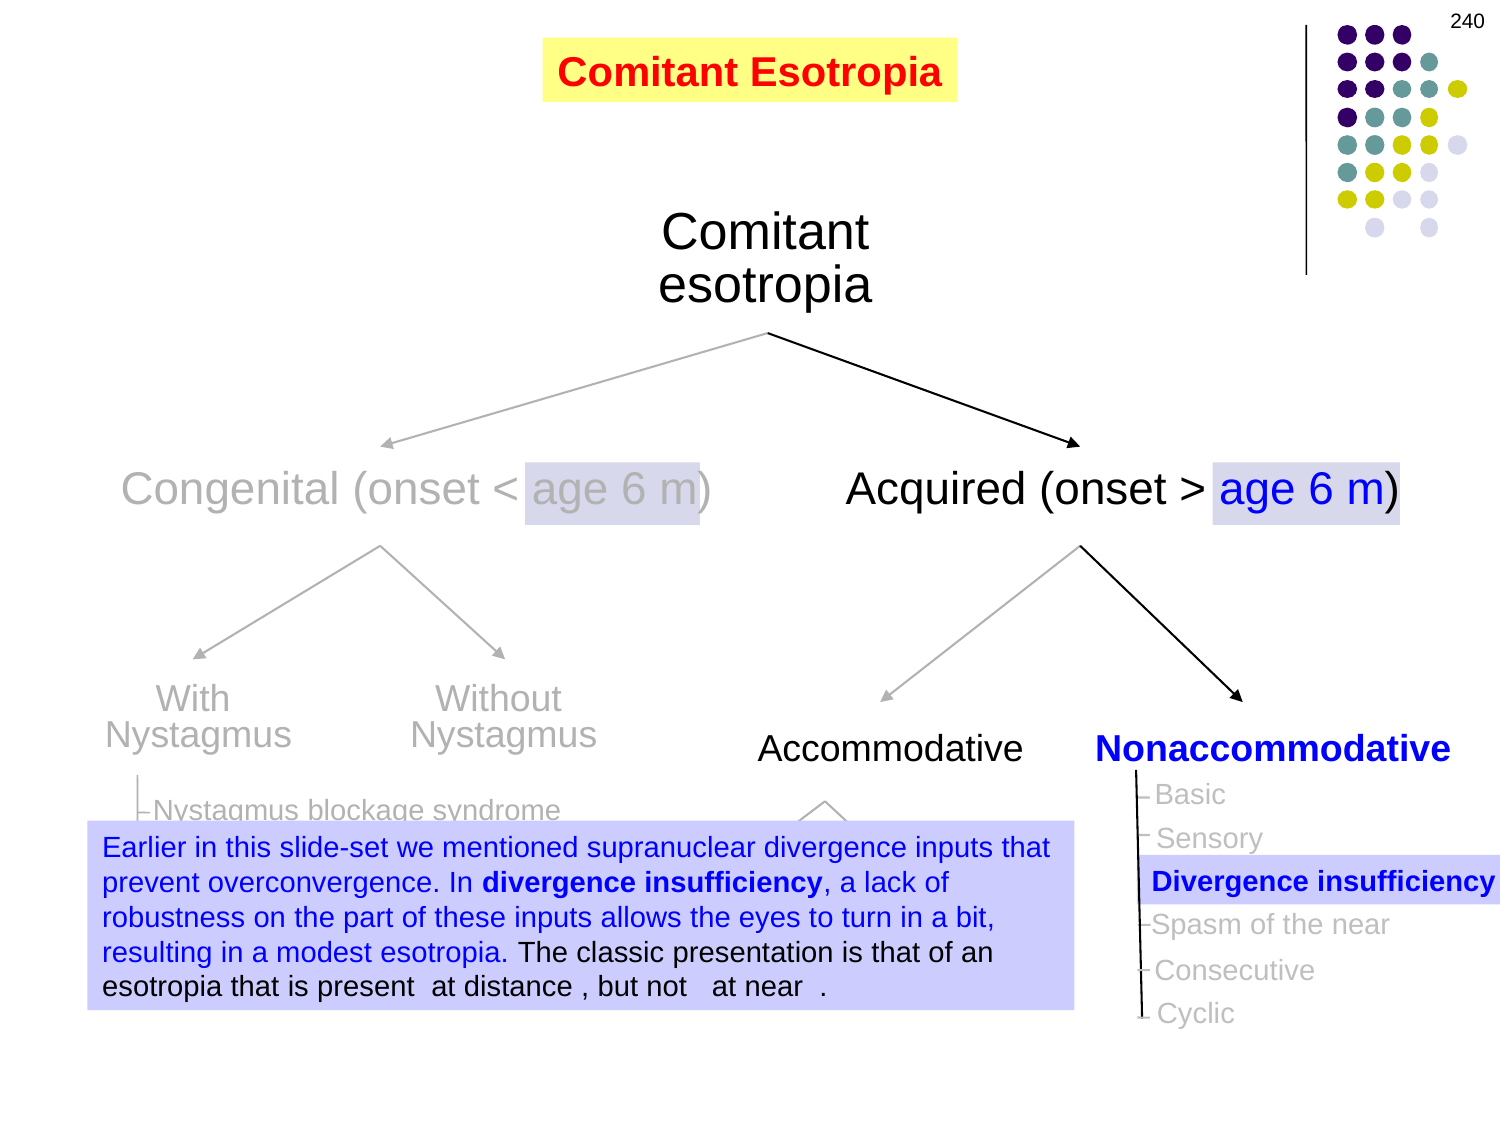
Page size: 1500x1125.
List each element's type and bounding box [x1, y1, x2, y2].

text_box [830, 451, 1415, 525]
text_box [380, 332, 1081, 450]
text_box [880, 545, 1243, 703]
text_box [192, 545, 506, 660]
text_box [542, 37, 958, 103]
text_box [87, 774, 1091, 1011]
text_box [643, 199, 888, 321]
text_box [89, 674, 307, 762]
text_box [105, 451, 729, 525]
text_box [1080, 716, 1500, 1038]
text_box [742, 716, 1040, 776]
slide_number [1149, 0, 1500, 75]
text_box [395, 674, 613, 762]
